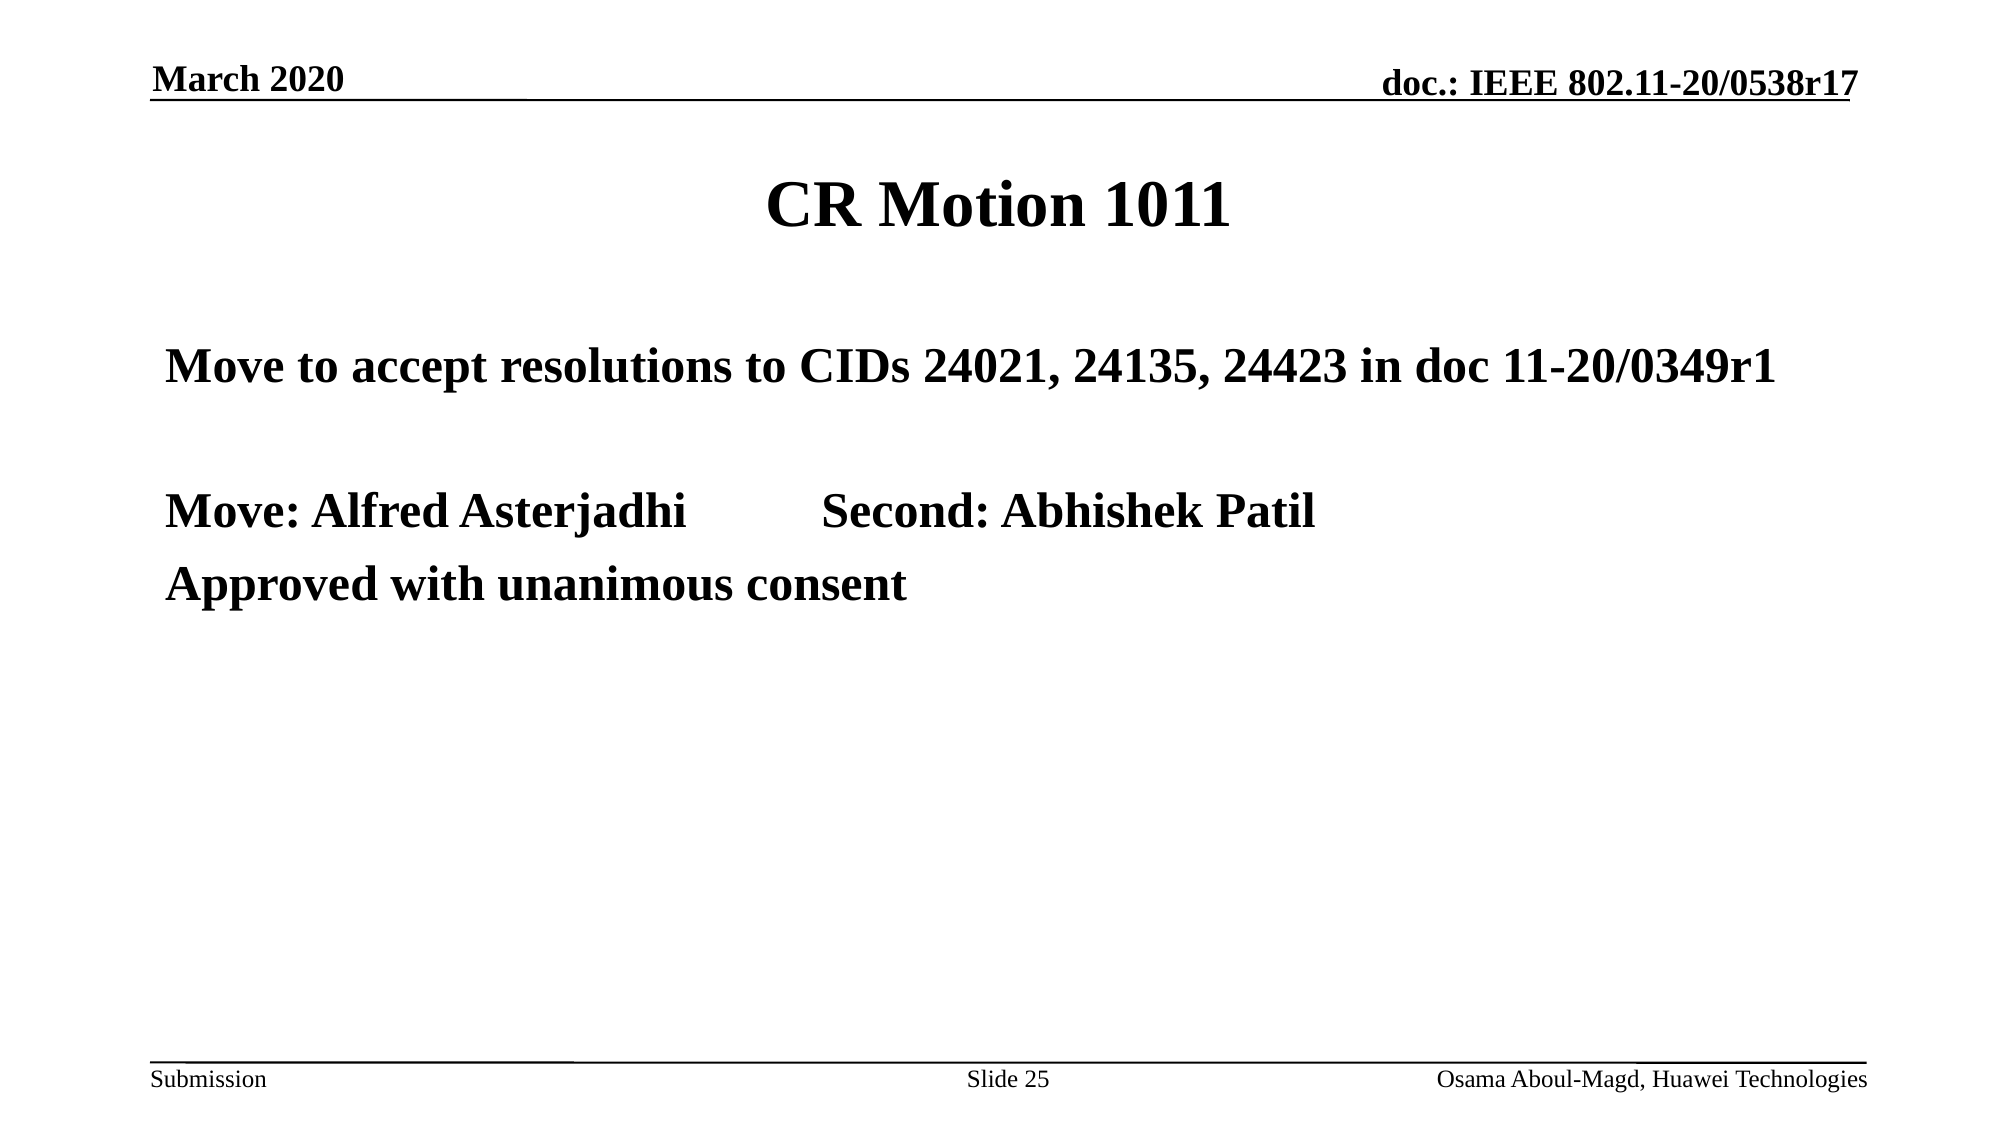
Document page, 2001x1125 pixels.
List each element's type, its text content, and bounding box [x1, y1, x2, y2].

footer Osama Aboul-Magd, Huawei Technologies [1171, 1061, 1869, 1093]
title CR Motion 1011 [149, 112, 1850, 288]
slide_number Slide 25 [950, 1061, 1067, 1123]
list Move to accept resolutions to CIDs 24021, 24135, 24423 in doc 11-20/0349r1 Move: Alfred Asterjadhi Second: Abhishek Patil Approved with unanimous consent [149, 324, 1850, 1000]
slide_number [152, 54, 563, 100]
